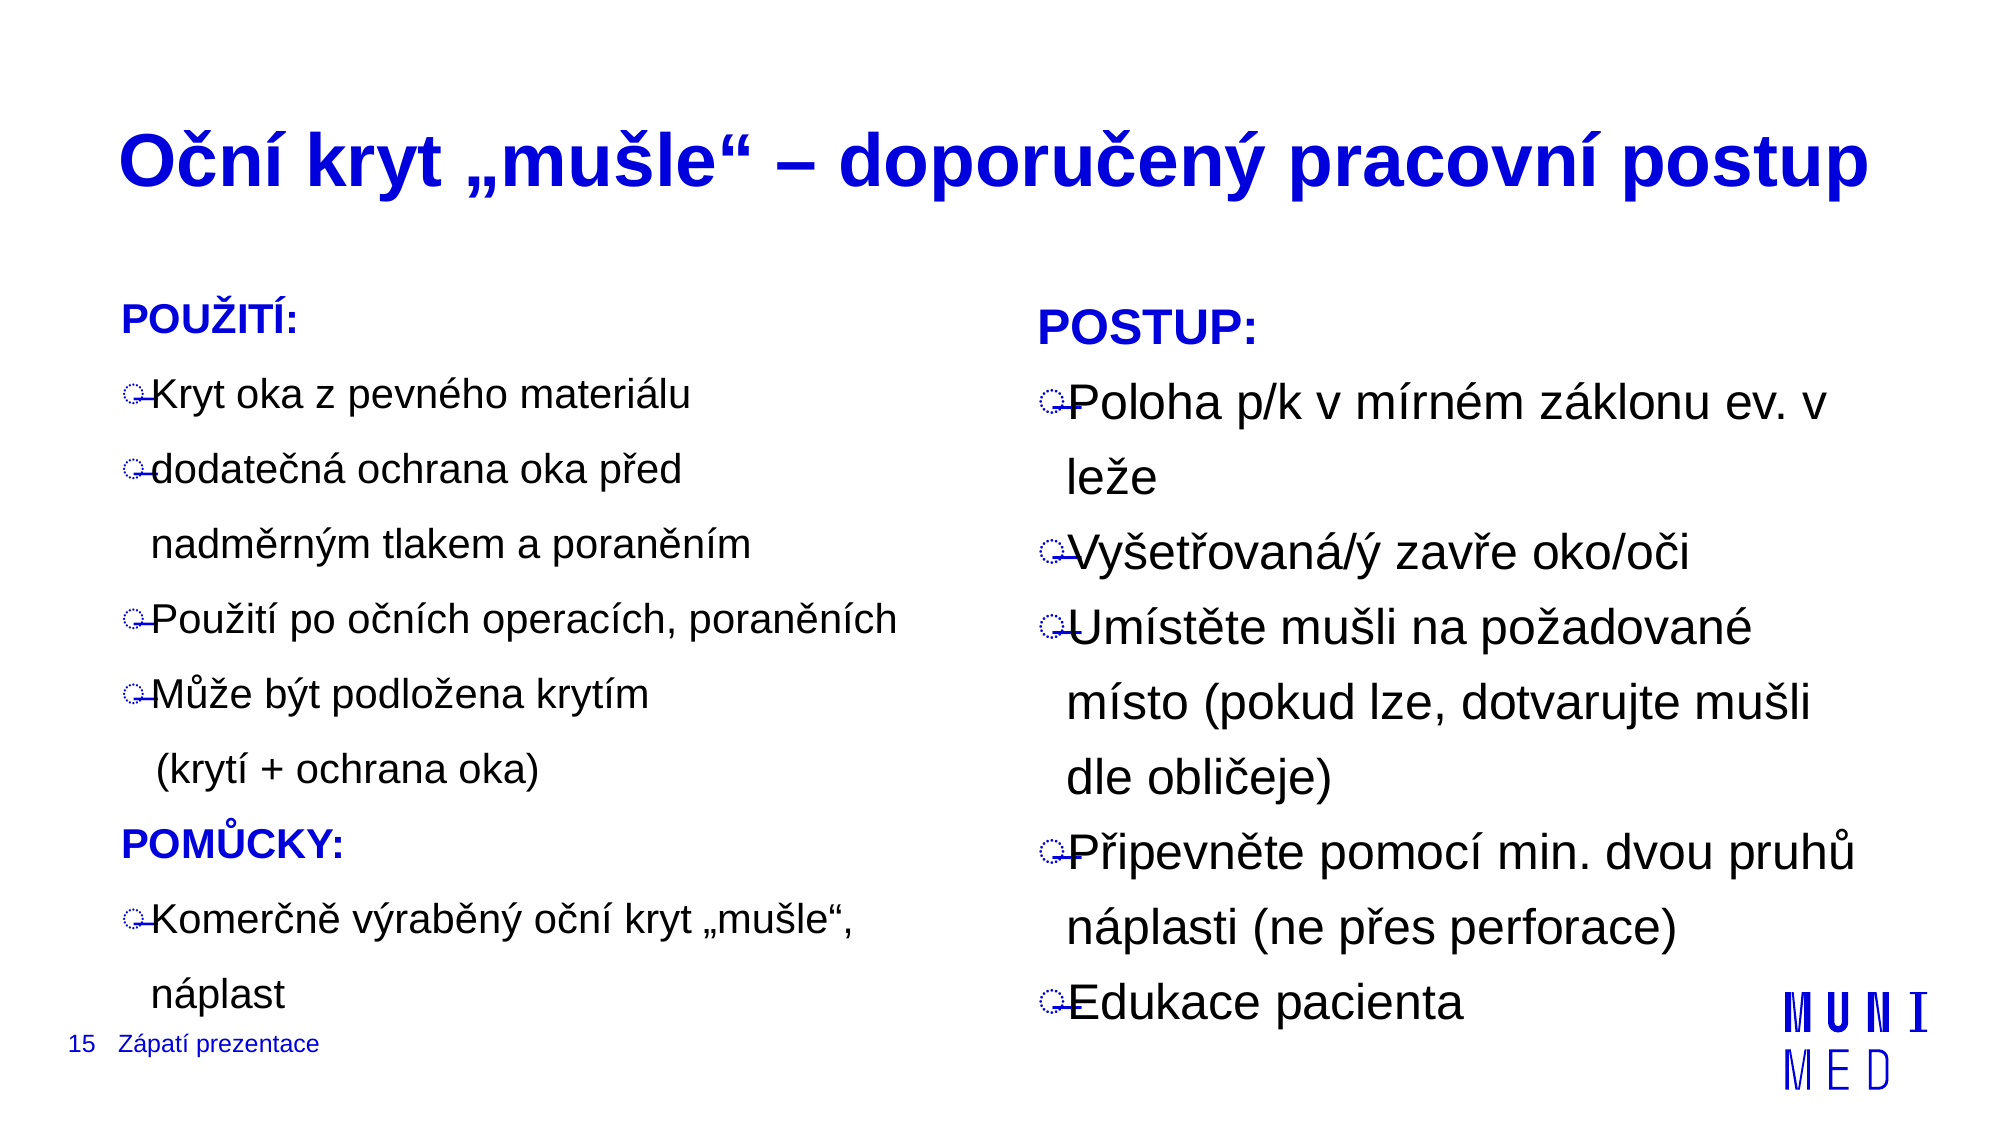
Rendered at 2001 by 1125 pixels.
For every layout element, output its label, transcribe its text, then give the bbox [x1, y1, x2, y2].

title Oční kryt „mušle“ – doporučený pracovní postup [118, 118, 1883, 193]
list POSTUP: Poloha p/k v mírném záklonu ev. v leže Vyšetřovaná/ý zavře oko/oči Umístěte mušli na požadované místo (pokud lze, dotvarujte mušli dle obličeje) Připevněte pomocí min. dvou pruhů náplasti (ne přes perforace) Edukace pacienta [1025, 279, 1882, 959]
footer Zápatí prezentace [118, 1021, 1418, 1063]
slide_number 15 [67, 1021, 110, 1063]
list POUŽITÍ: Kryt oka z pevného materiálu dodatečná ochrana oka před nadměrným tlakem a poraněním Použití po očních operacích, poraněních Může být podložena krytím (krytí + ochrana oka) POMŮCKY: Komerčně výraběný oční kryt „mušle“, náplast [109, 267, 910, 947]
